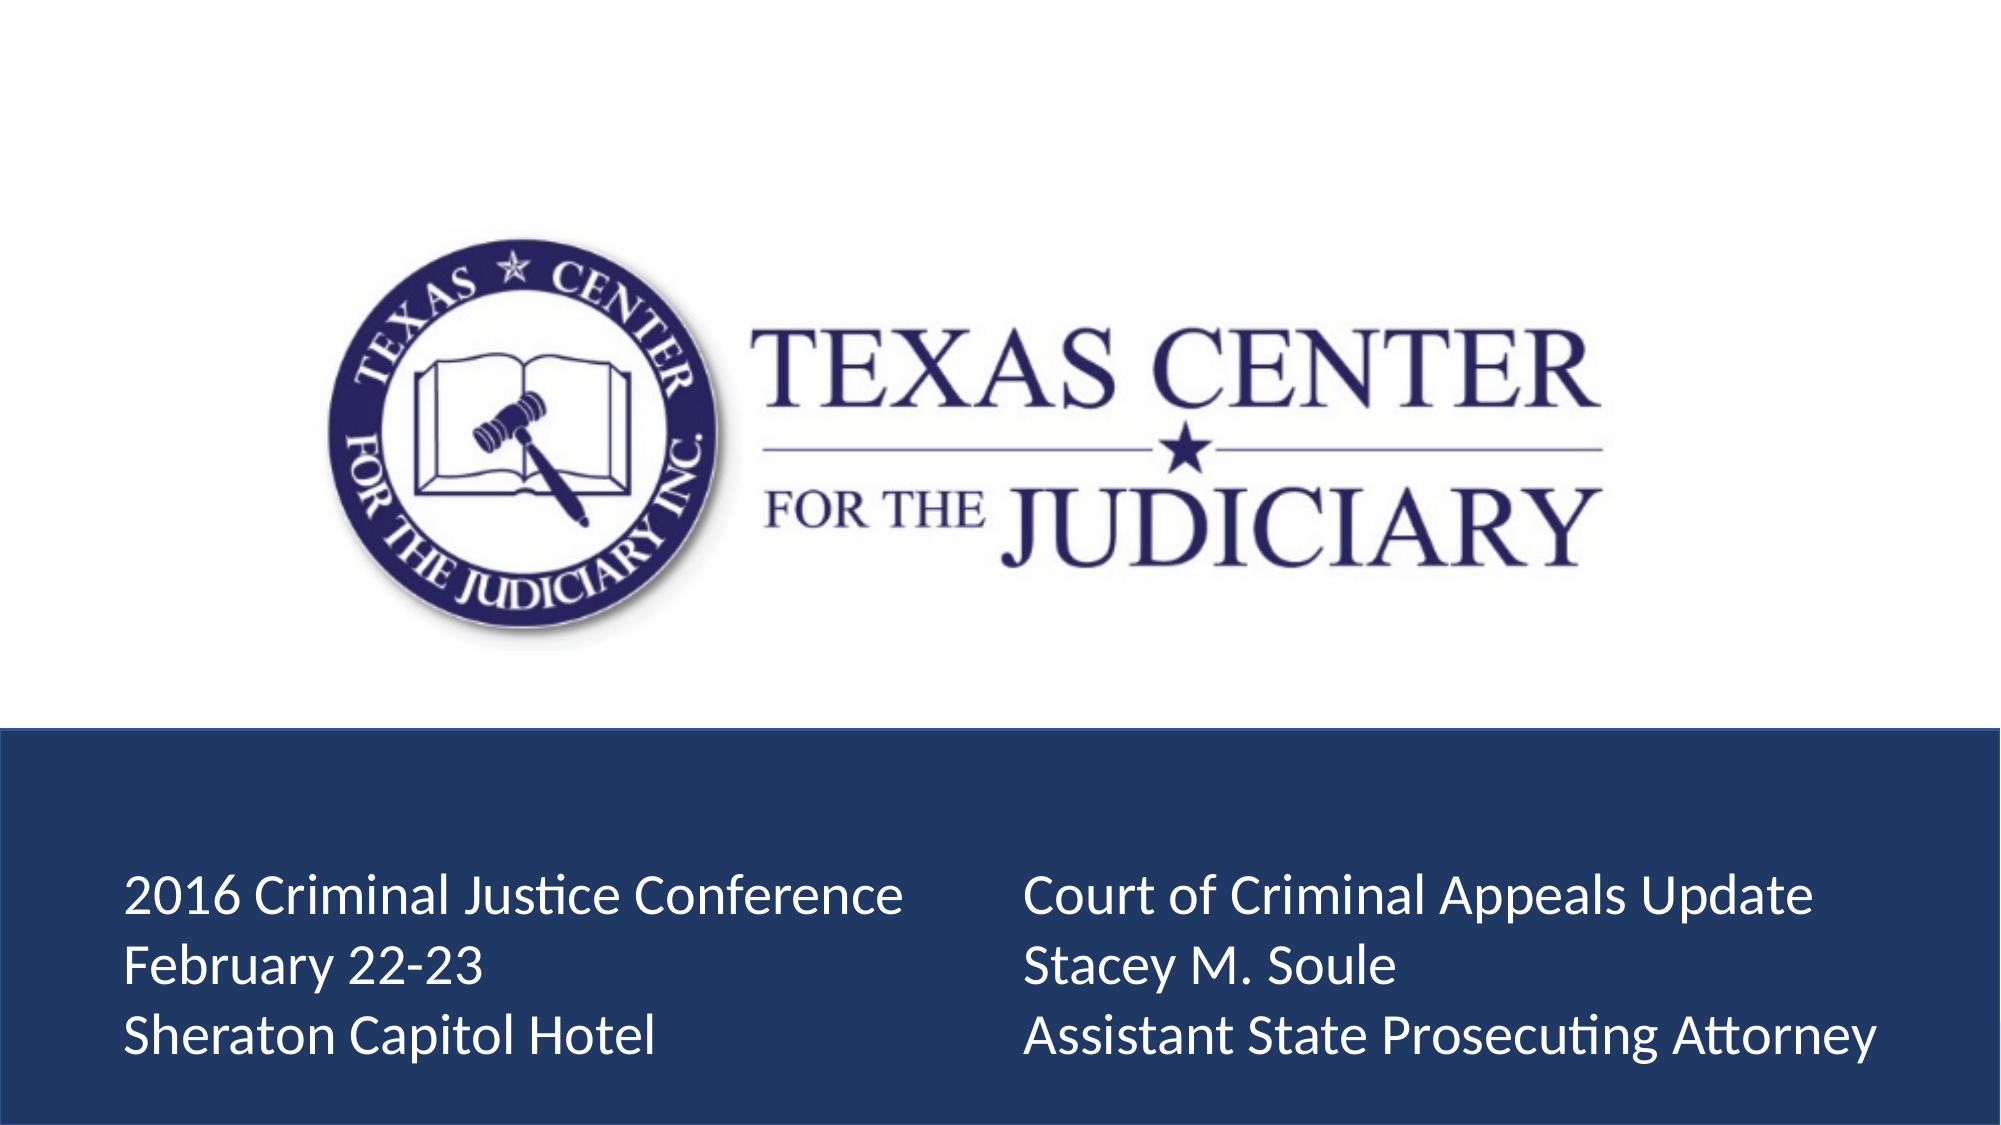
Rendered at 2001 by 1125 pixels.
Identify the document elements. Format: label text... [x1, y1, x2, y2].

text_box [0, 728, 2000, 1125]
picture [310, 226, 1618, 651]
text_box 2016 Criminal Justice Conference Court of Criminal Appeals Update February 22-23 Stacey M. Soule Sheraton Capitol Hotel Assistant State Prosecuting Attorney [109, 848, 1909, 1125]
